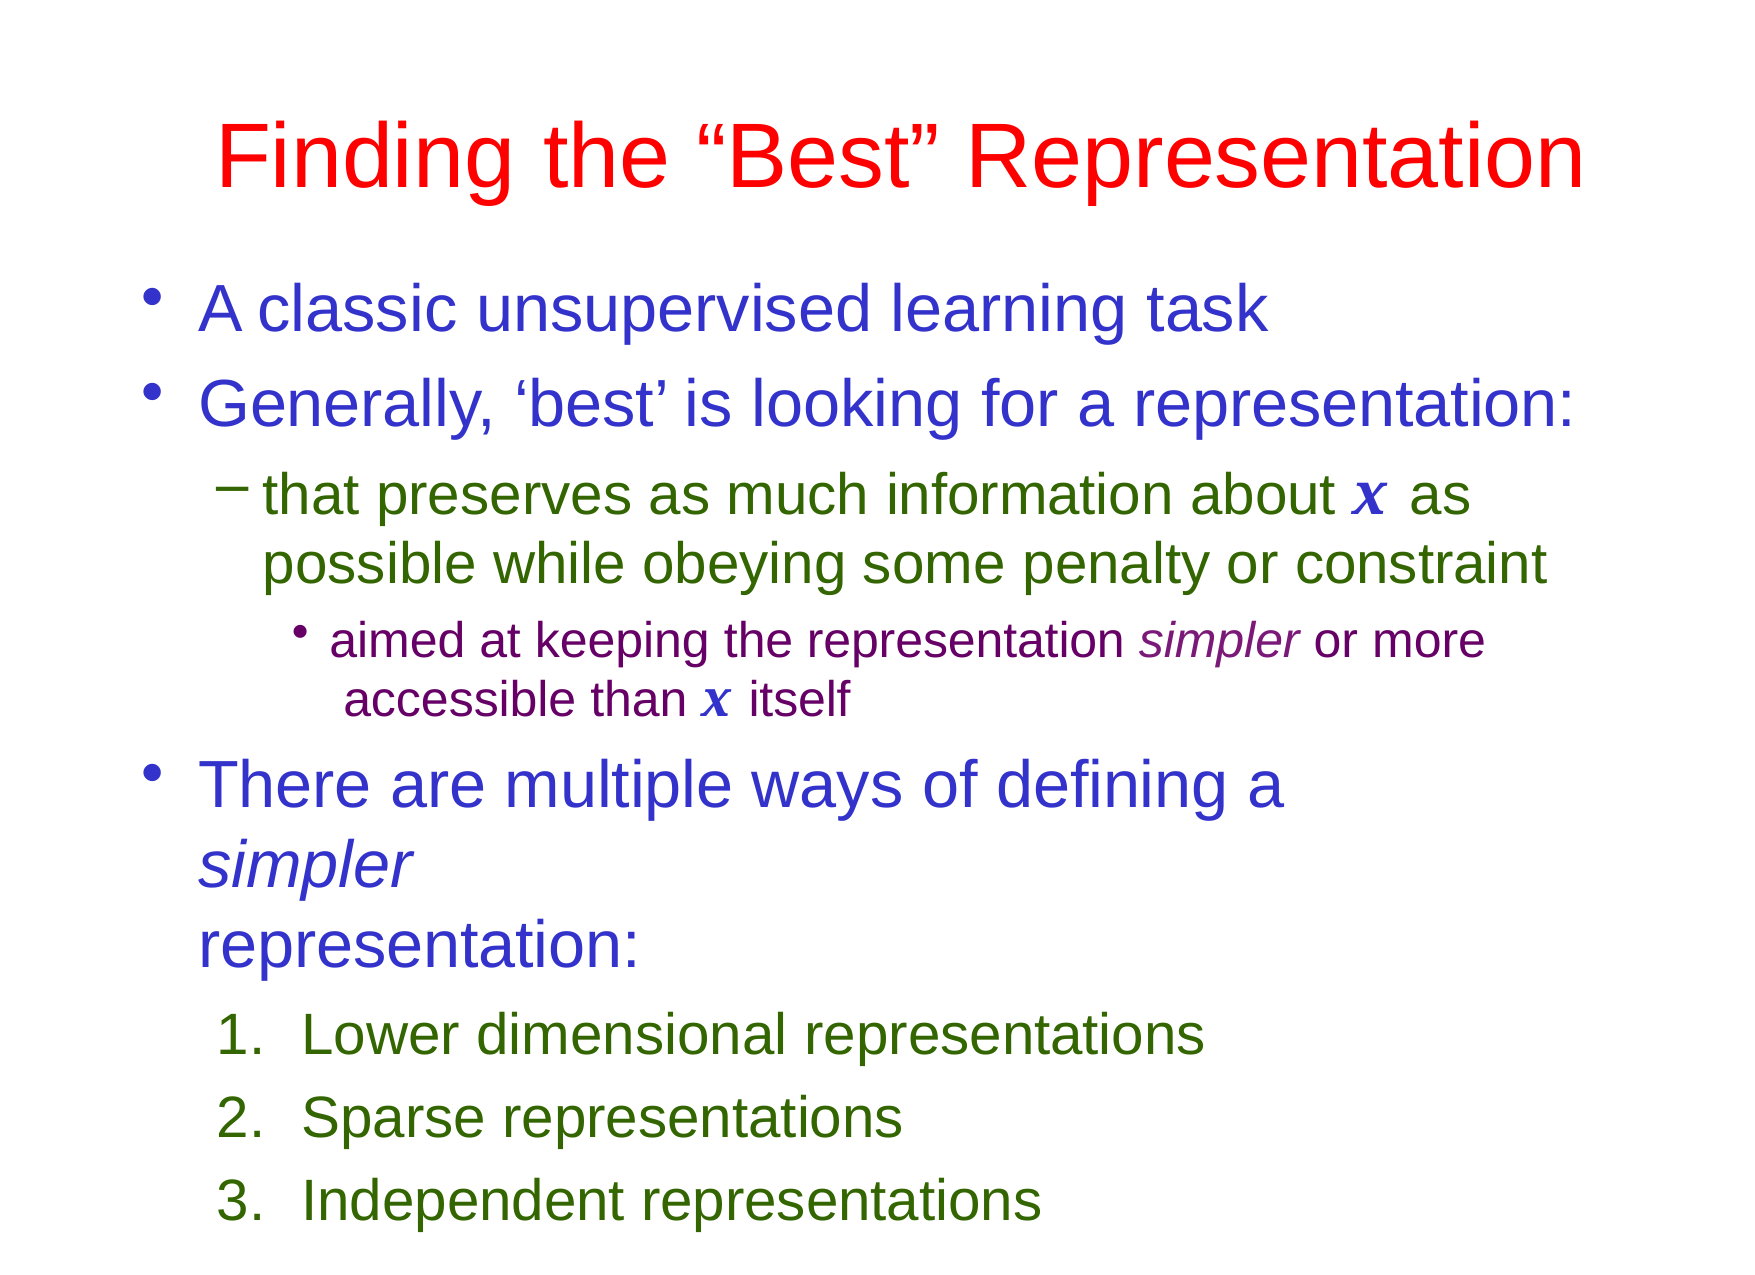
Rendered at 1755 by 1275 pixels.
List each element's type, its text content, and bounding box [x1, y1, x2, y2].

title Finding the “Best” Representation [212, 93, 1653, 309]
text_box A classic unsupervised learning task Generally, ‘best’ is looking for a representation: that preserves as much information about x as possible while obeying some penalty or constraint aimed at keeping the representation simpler or more accessible than x itself There are multiple ways of defining a simpler representation: Lower dimensional representations Sparse representations Independent representations [139, 247, 1591, 1233]
